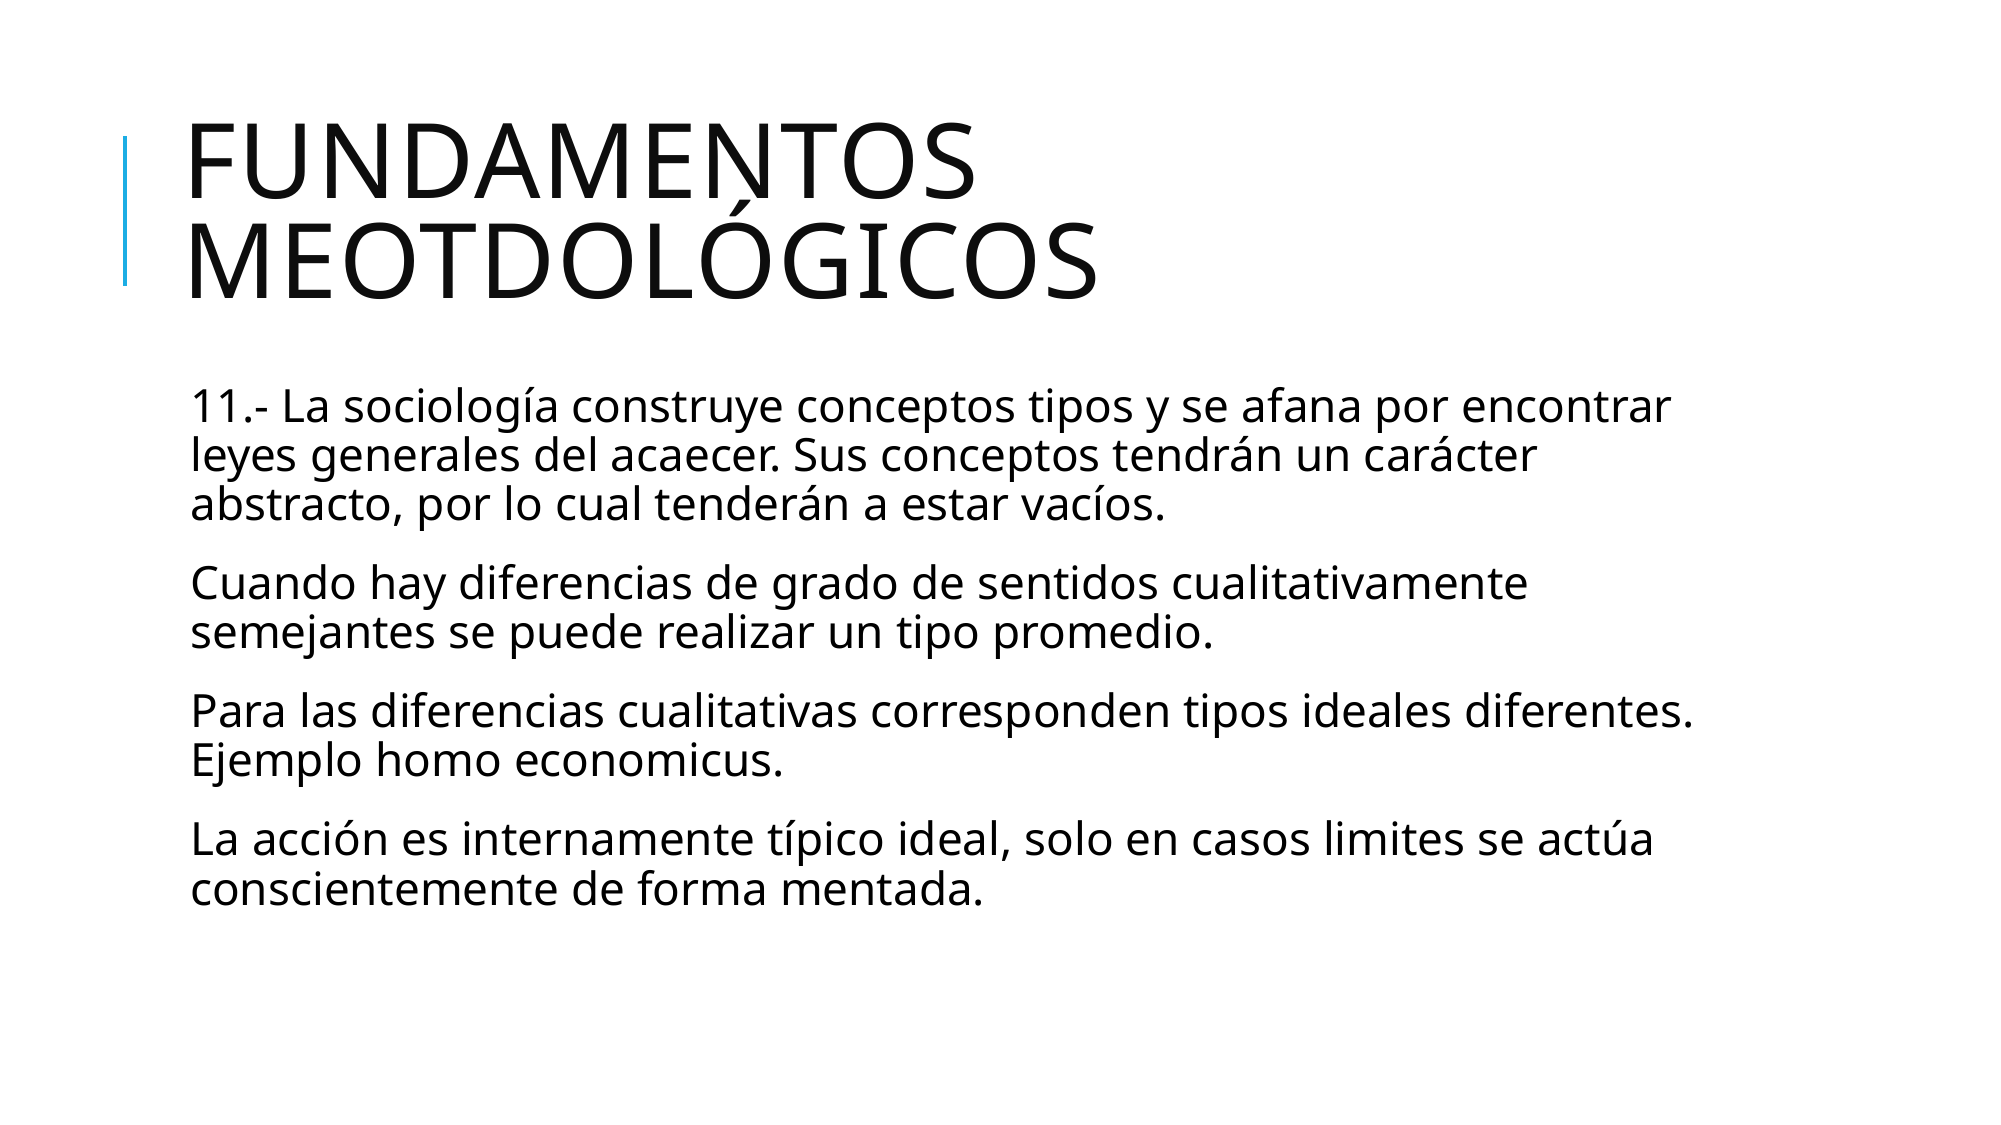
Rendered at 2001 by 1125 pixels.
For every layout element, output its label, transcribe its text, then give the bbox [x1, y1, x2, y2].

list 11.- La sociología construye conceptos tipos y se afana por encontrar leyes generales del acaecer. Sus conceptos tendrán un carácter abstracto, por lo cual tenderán a estar vacíos. Cuando hay diferencias de grado de sentidos cualitativamente semejantes se puede realizar un tipo promedio. Para las diferencias cualitativas corresponden tipos ideales diferentes. Ejemplo homo economicus. La acción es internamente típico ideal, solo en casos limites se actúa conscientemente de forma mentada. [168, 375, 1763, 1035]
title FUNDAMENTOS MEOTDOLÓGICOS [168, 96, 1763, 342]
